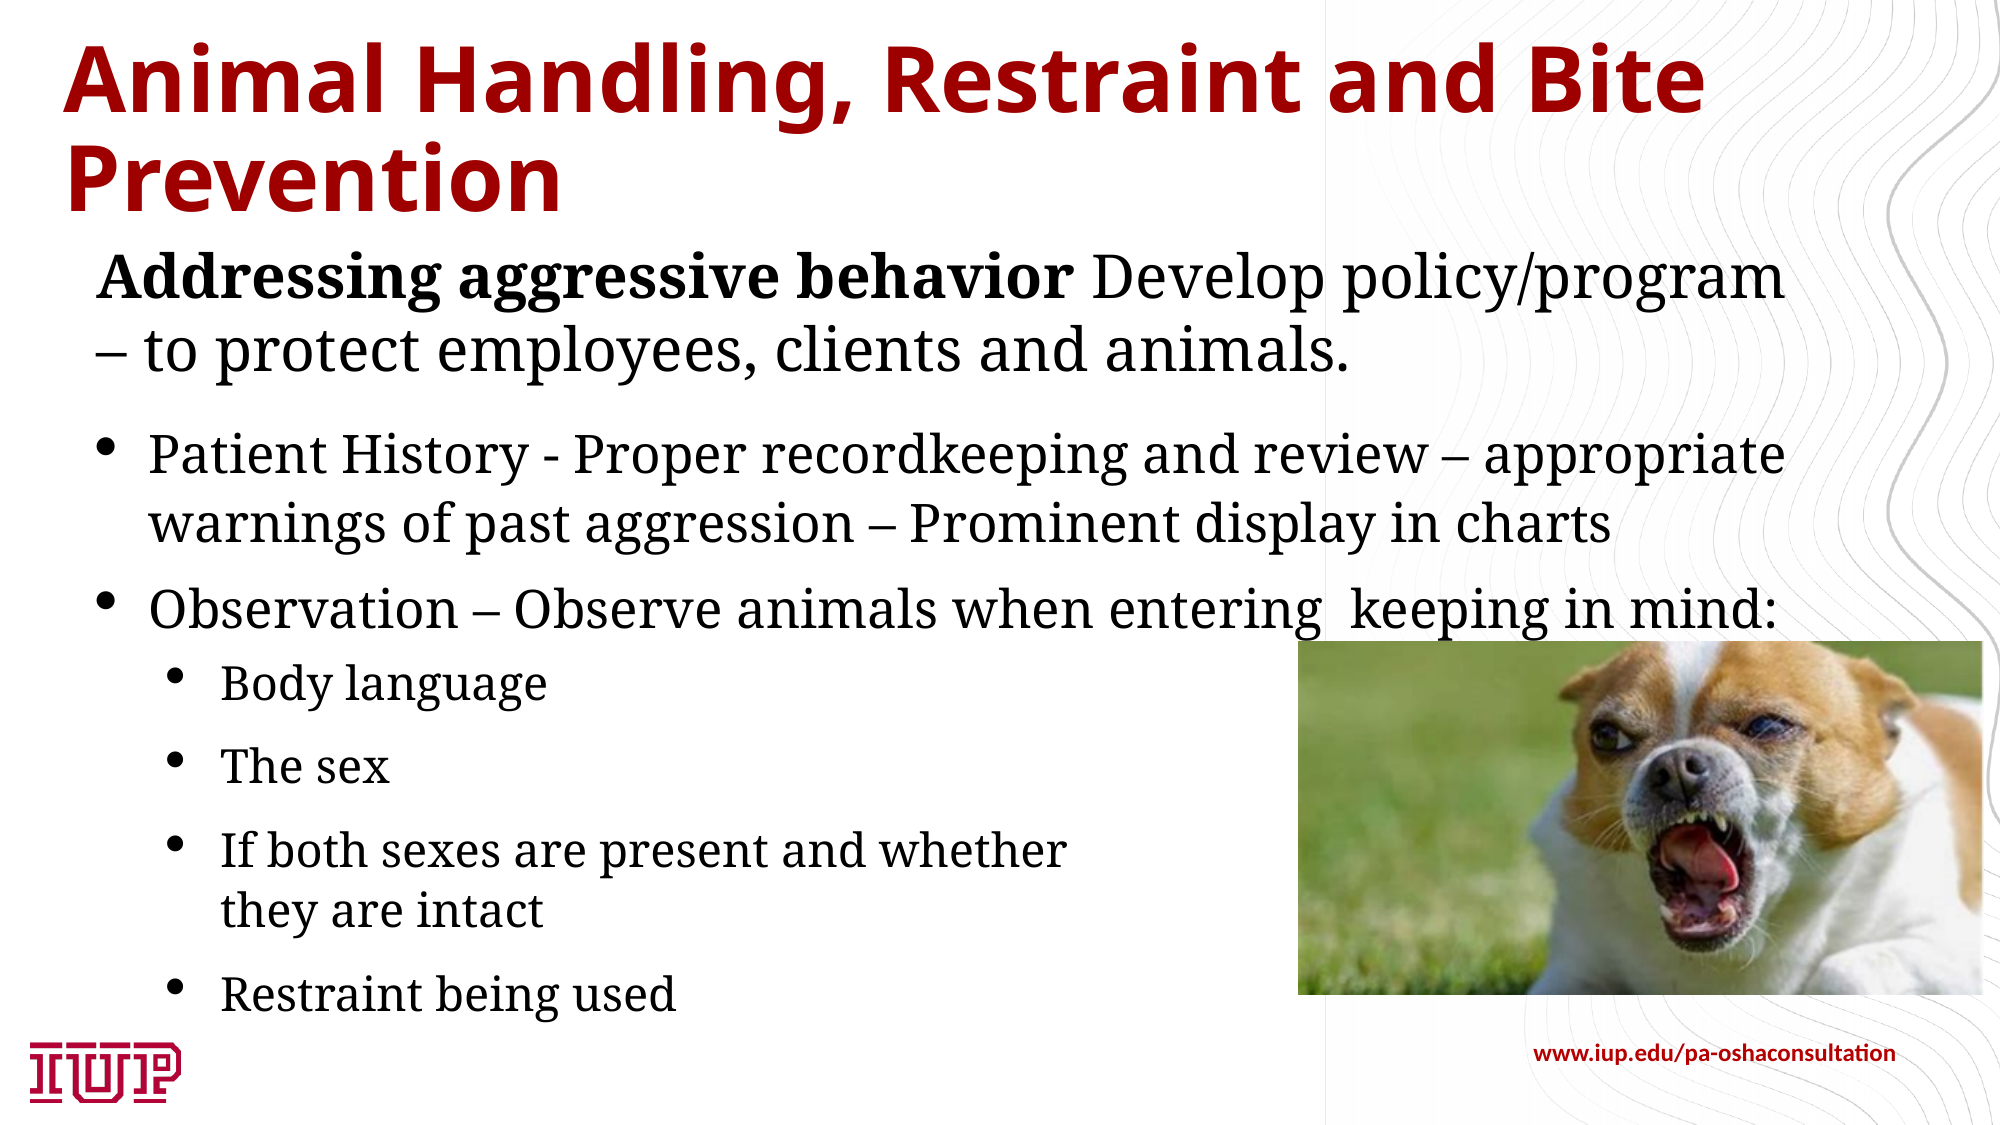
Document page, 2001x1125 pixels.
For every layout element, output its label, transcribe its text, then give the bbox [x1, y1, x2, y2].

list Addressing aggressive behavior Develop policy/program – to protect employees, clients and animals. Patient History - Proper recordkeeping and review – appropriate warnings of past aggression – Prominent display in charts Observation – Observe animals when entering keeping in mind: [81, 230, 1807, 664]
picture [1298, 0, 2000, 1125]
text_box Body language The sex If both sexes are present and whether they are intact Restraint being used [81, 641, 1131, 1029]
title Animal Handling, Restraint and Bite Prevention [48, 50, 1983, 214]
text_box www.iup.edu/pa-oshaconsultation [1518, 1028, 1944, 1074]
